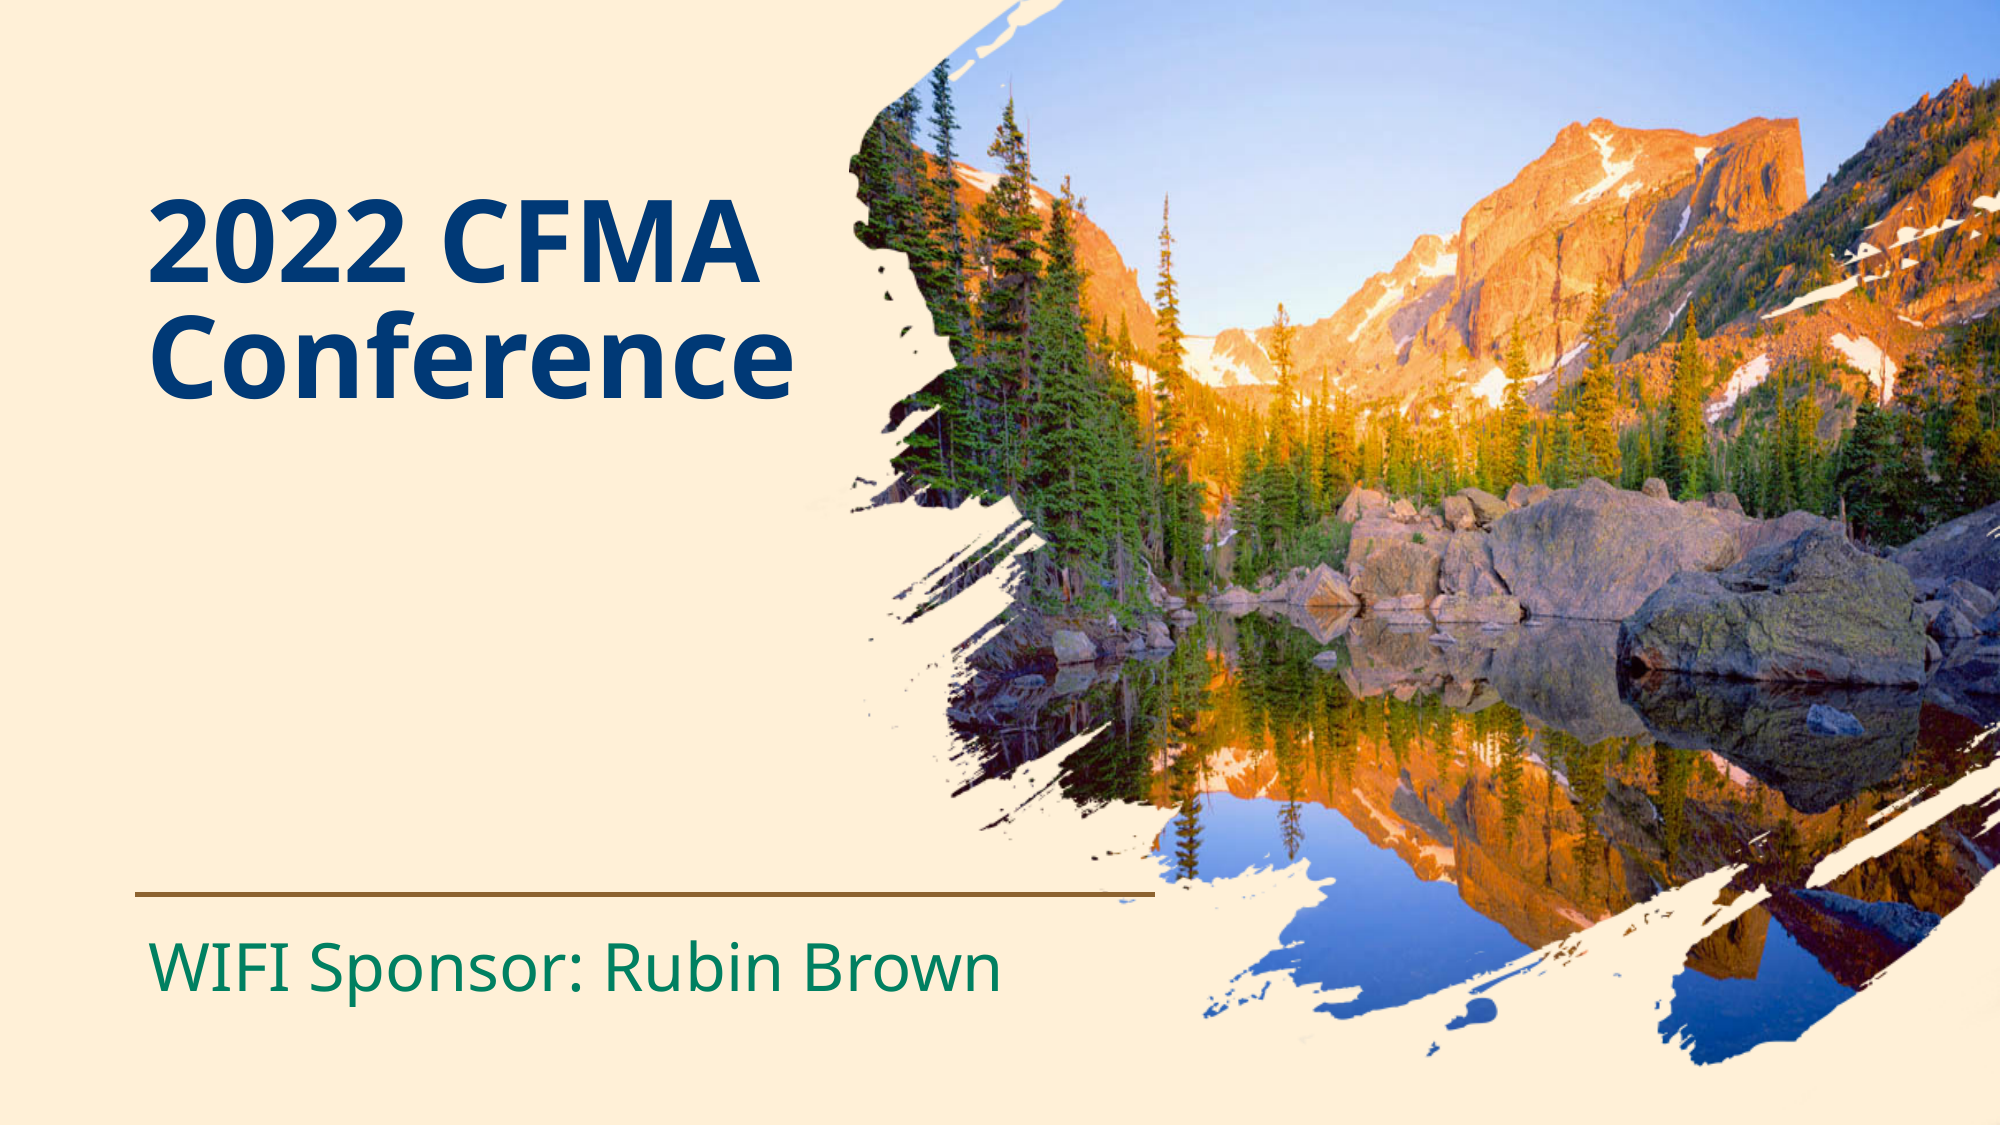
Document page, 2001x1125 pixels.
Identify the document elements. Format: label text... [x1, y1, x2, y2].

subtitle WIFI Sponsor: Rubin Brown [133, 926, 1262, 1010]
title 2022 CFMA Conference [131, 106, 1156, 430]
picture [0, 0, 2000, 1125]
